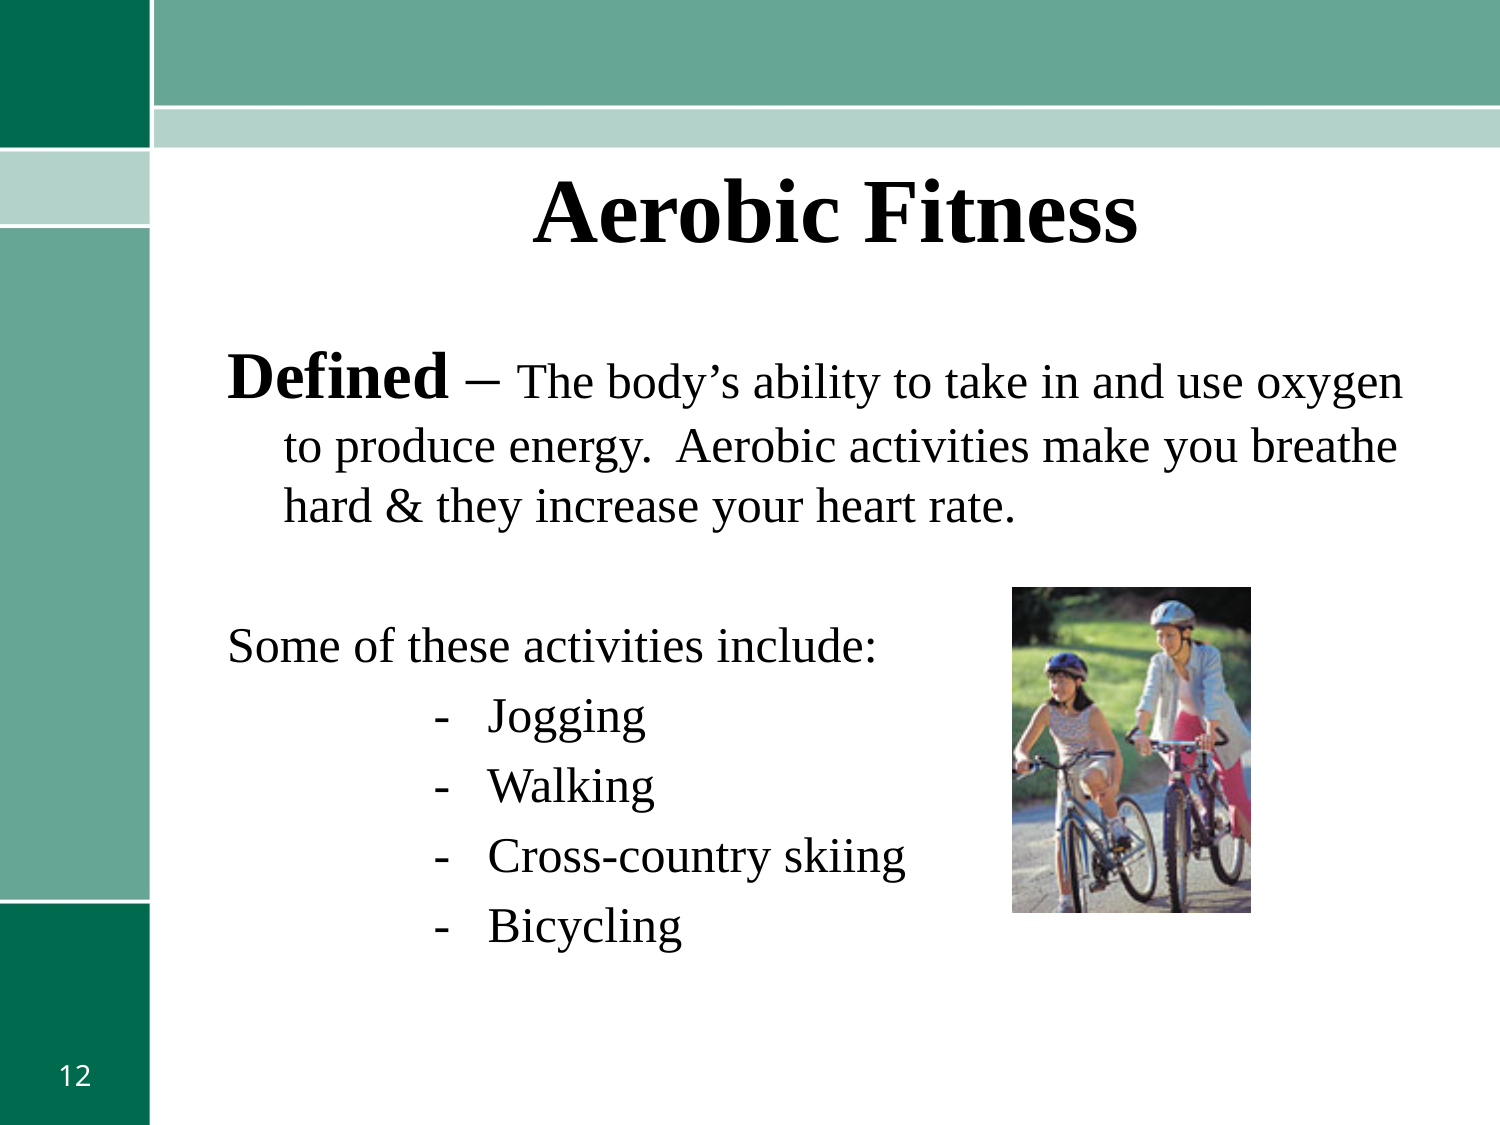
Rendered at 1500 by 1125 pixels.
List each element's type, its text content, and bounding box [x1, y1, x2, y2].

text_box Defined – The body’s ability to take in and use oxygen to produce energy. Aerobic activities make you breathe hard & they increase your heart rate. Some of these activities include: - Jogging - Walking - Cross-country skiing - Bicycling [212, 324, 1425, 1000]
title Aerobic Fitness [200, 112, 1288, 300]
picture [0, 0, 1500, 1125]
